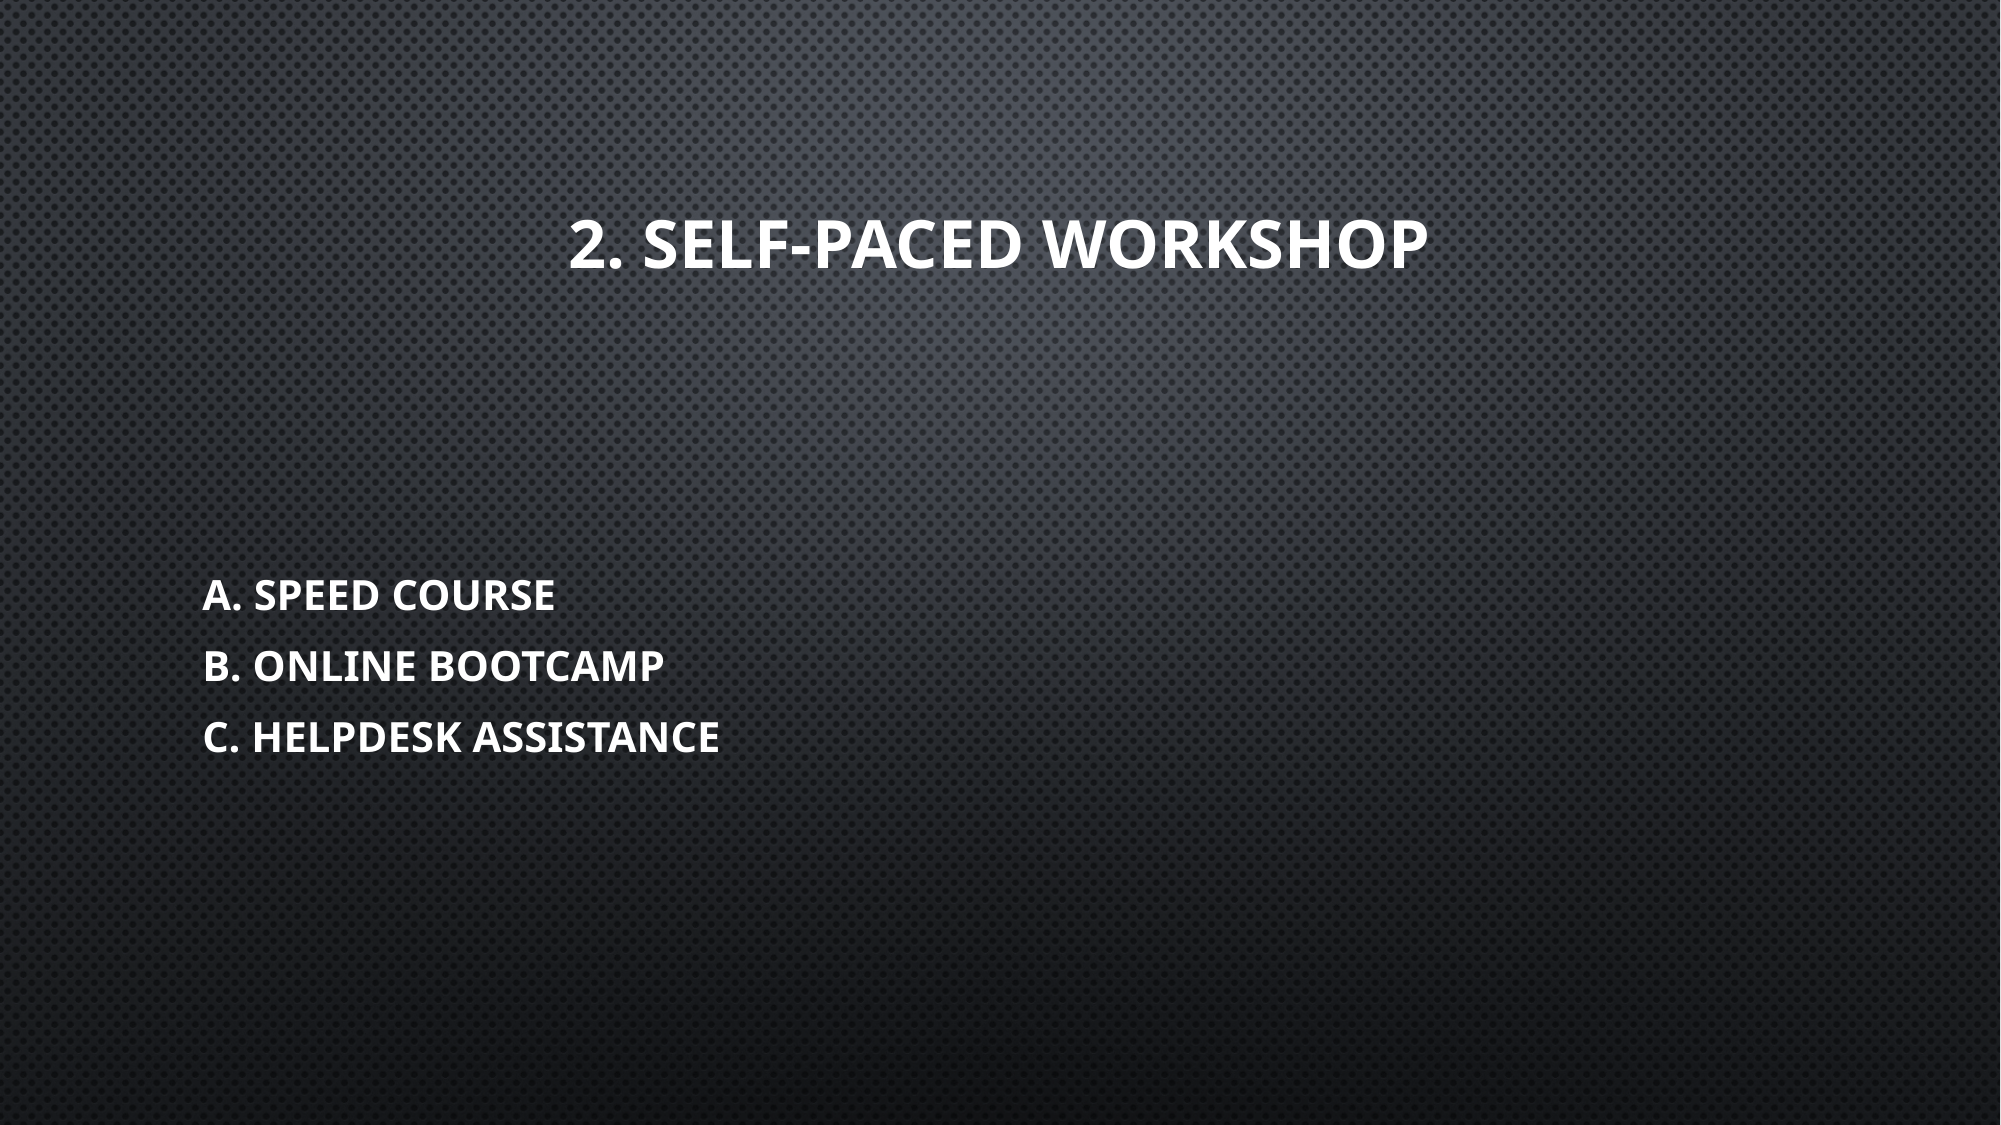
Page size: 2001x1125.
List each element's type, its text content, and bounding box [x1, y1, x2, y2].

title 2. Self-Paced Workshop [187, 140, 1813, 344]
list a. Speed Course b. Online BootCamp c. HelpDesk Assistance [187, 379, 1813, 950]
